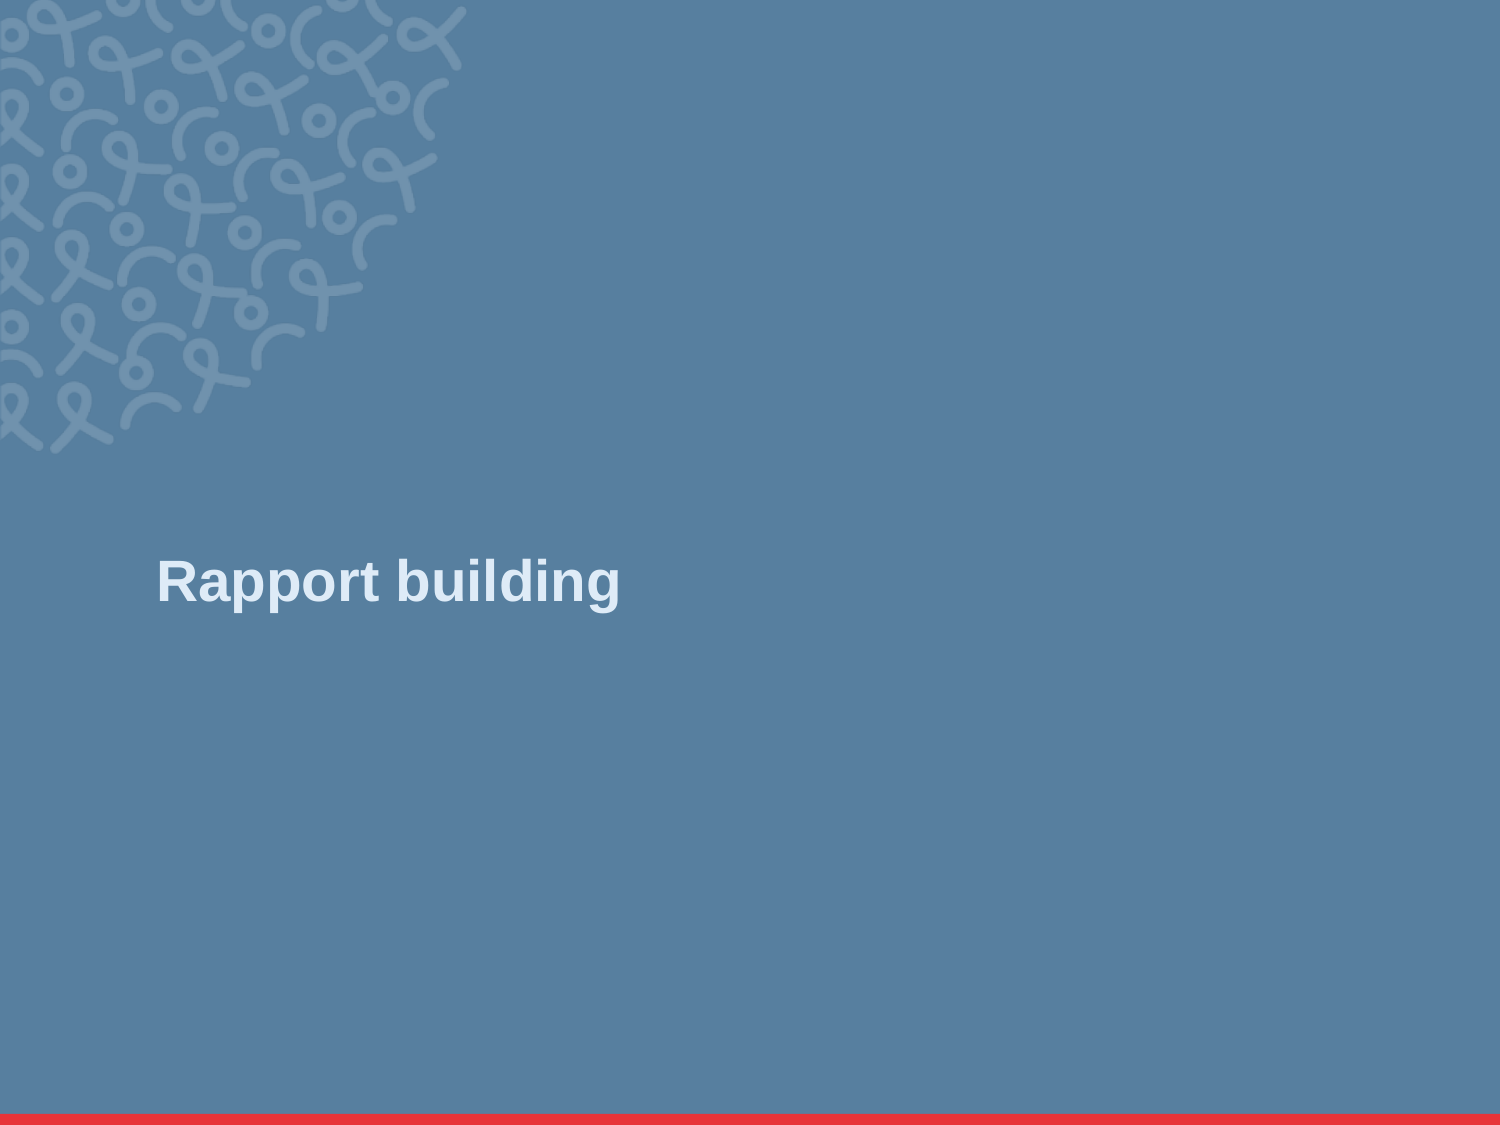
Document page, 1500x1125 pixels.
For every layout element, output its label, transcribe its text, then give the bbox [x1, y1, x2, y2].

title Rapport building [141, 543, 709, 753]
